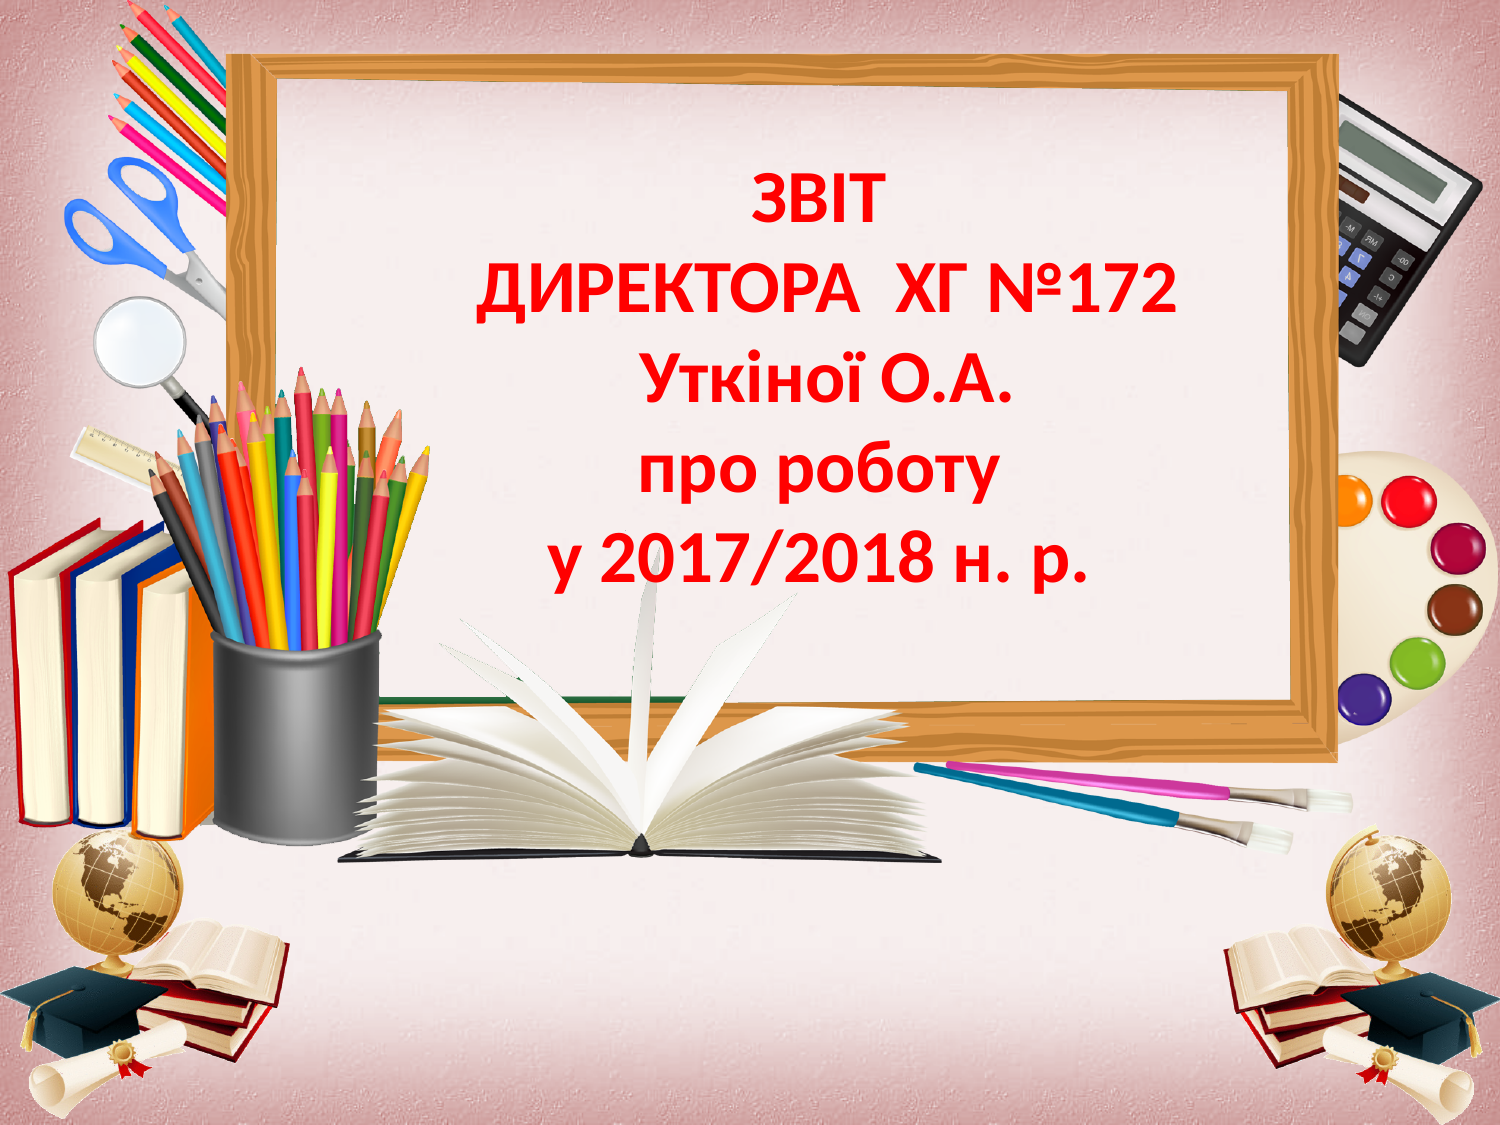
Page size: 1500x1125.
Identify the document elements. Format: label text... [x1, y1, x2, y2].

text_box ЗВІТ ДИРЕКТОРА ХГ №172 Уткіної О.А. про роботу у 2017/2018 н. р. [444, 140, 1194, 605]
picture [0, 0, 1500, 1125]
